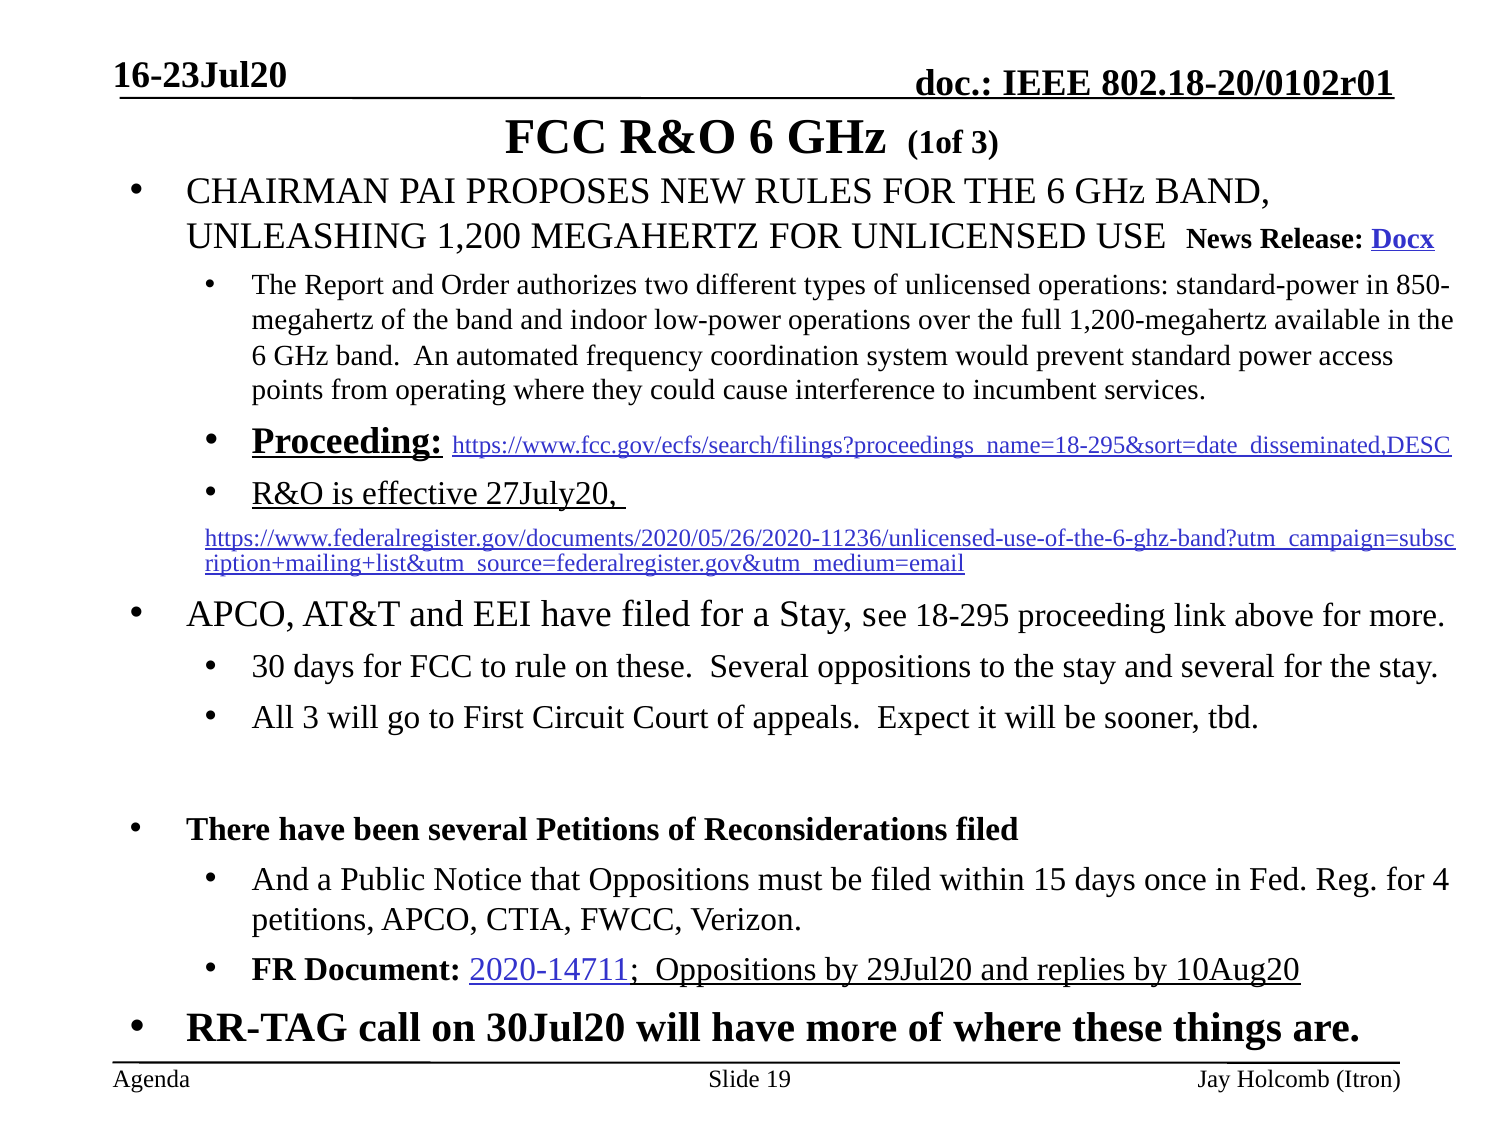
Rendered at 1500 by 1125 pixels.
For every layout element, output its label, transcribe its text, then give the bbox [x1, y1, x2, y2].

title FCC R&O 6 GHz (1of 3) [114, 103, 1390, 157]
list CHAIRMAN PAI PROPOSES NEW RULES FOR THE 6 GHz BAND, UNLEASHING 1,200 MEGAHERTZ FOR UNLICENSED USE News Release: Docx The Report and Order authorizes two different types of unlicensed operations: standard-power in 850-megahertz of the band and indoor low-power operations over the full 1,200-megahertz available in the 6 GHz band. An automated frequency coordination system would prevent standard power access points from operating where they could cause interference to incumbent services. Proceeding: https://www.fcc.gov/ecfs/search/filings?proceedings_name=18-295&sort=date_disseminated,DESC R&O is effective 27July20, https://www.federalregister.gov/documents/2020/05/26/2020-11236/unlicensed-use-of-the-6-ghz-band?utm_campaign=subscription+mailing+list&utm_source=federalregister.gov&utm_medium=email APCO, AT&T and EEI have filed for a Stay, see 18-295 proceeding link above for more. 30 days for FCC to rule on these. Several oppositions to the stay and several for the stay. All 3 will go to First Circuit Court of appeals. Expect it will be sooner, tbd. There have been several Petitions of Reconsiderations filed And a Public Notice that Oppositions must be filed within 15 days once in Fed. Reg. for 4 petitions, APCO, CTIA, FWCC, Verizon. FR Document: 2020-14711; Oppositions by 29Jul20 and replies by 10Aug20 RR-TAG call on 30Jul20 will have more of where these things are. [114, 157, 1476, 1063]
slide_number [112, 49, 488, 95]
slide_number Slide 19 [699, 1061, 800, 1123]
footer Jay Holcomb (Itron) [878, 1061, 1402, 1093]
